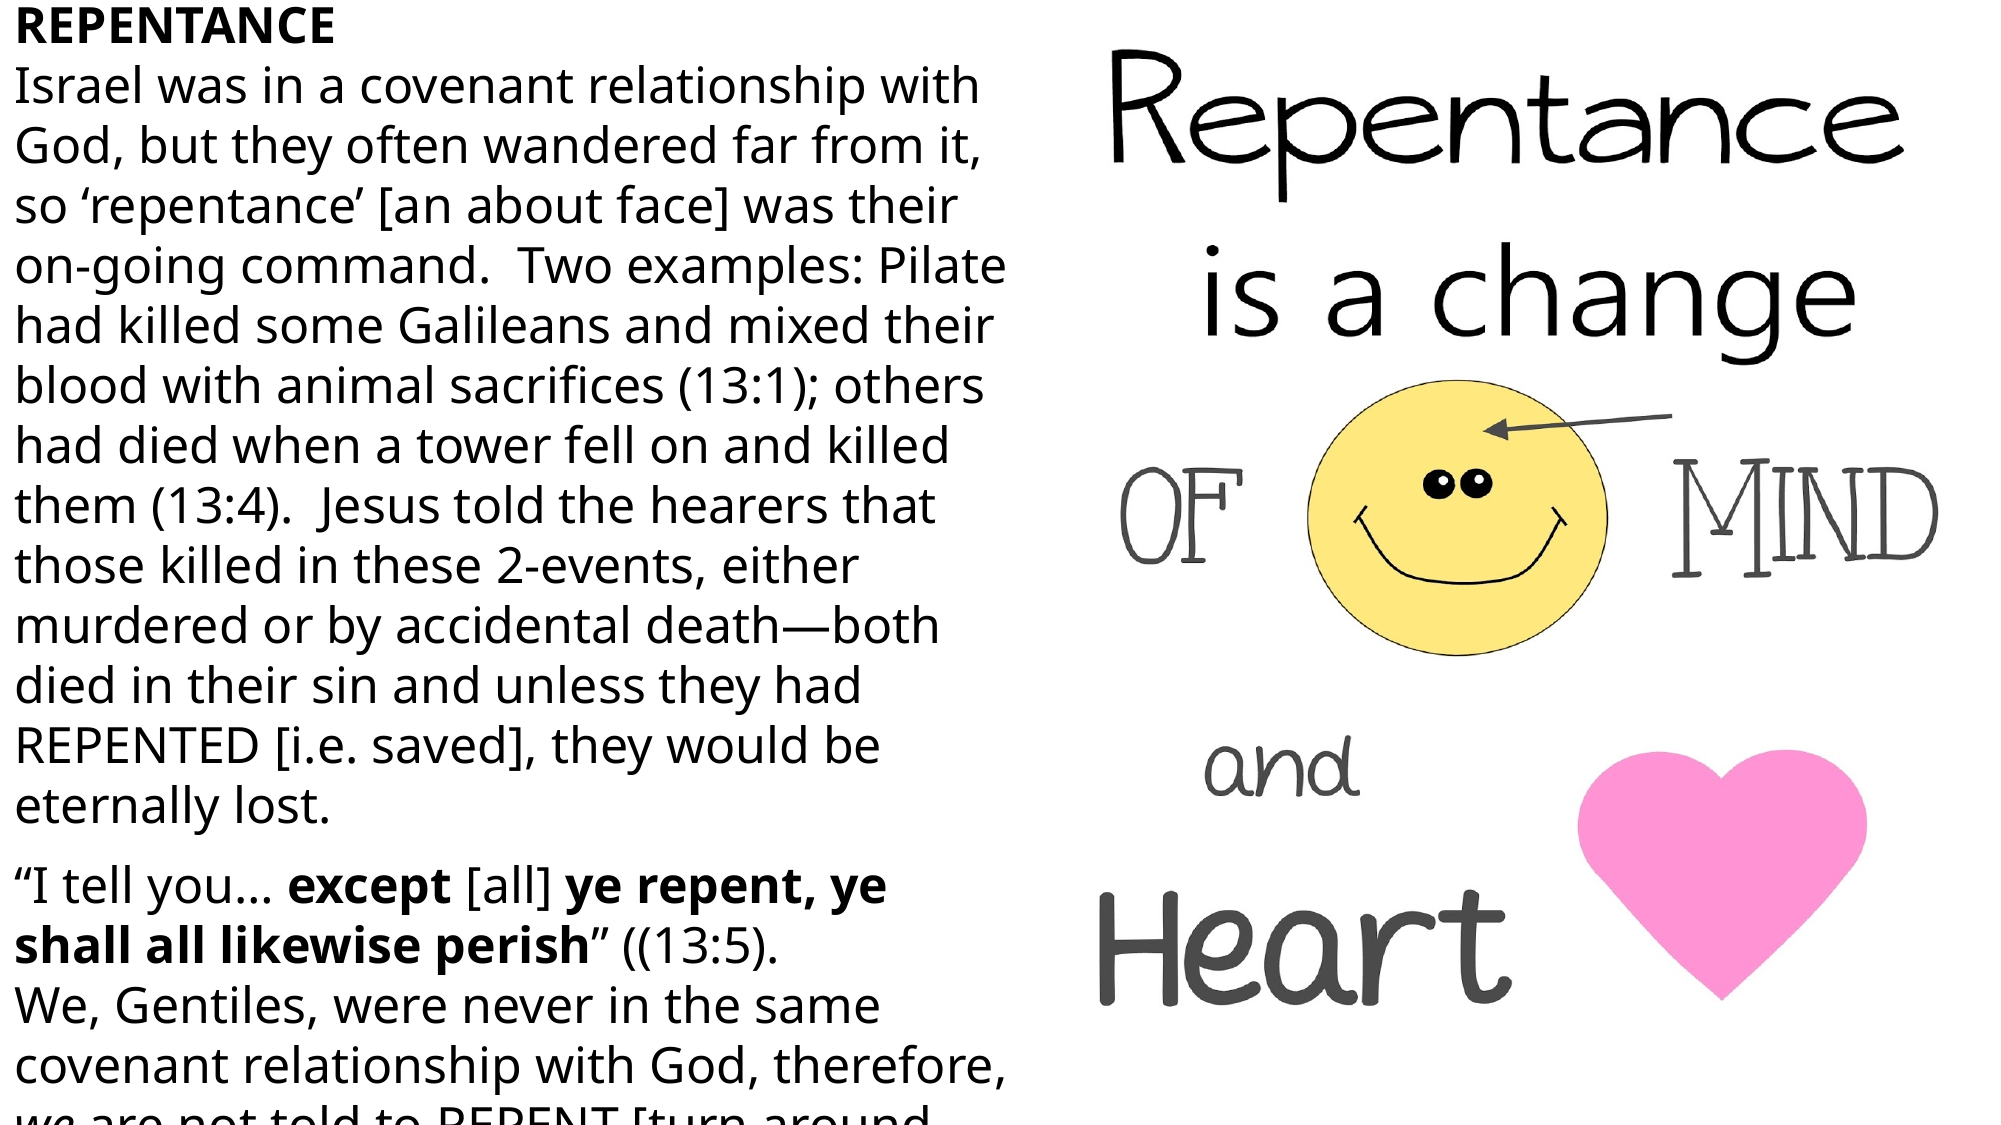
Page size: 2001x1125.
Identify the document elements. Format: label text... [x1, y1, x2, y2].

picture [1025, 0, 2000, 1113]
text_box REPENTANCE Israel was in a covenant relationship with God, but they often wandered far from it, so ‘repentance’ [an about face] was their on-going command. Two examples: Pilate had killed some Galileans and mixed their blood with animal sacrifices (13:1); others had died when a tower fell on and killed them (13:4). Jesus told the hearers that those killed in these 2-events, either murdered or by accidental death—both died in their sin and unless they had REPENTED [i.e. saved], they would be eternally lost. “I tell you… except [all] ye repent, ye shall all likewise perish” ((13:5). We, Gentiles, were never in the same covenant relationship with God, therefore, we are not told to REPENT [turn around and come back], but rather… JUST COME! [0, 0, 1026, 1125]
